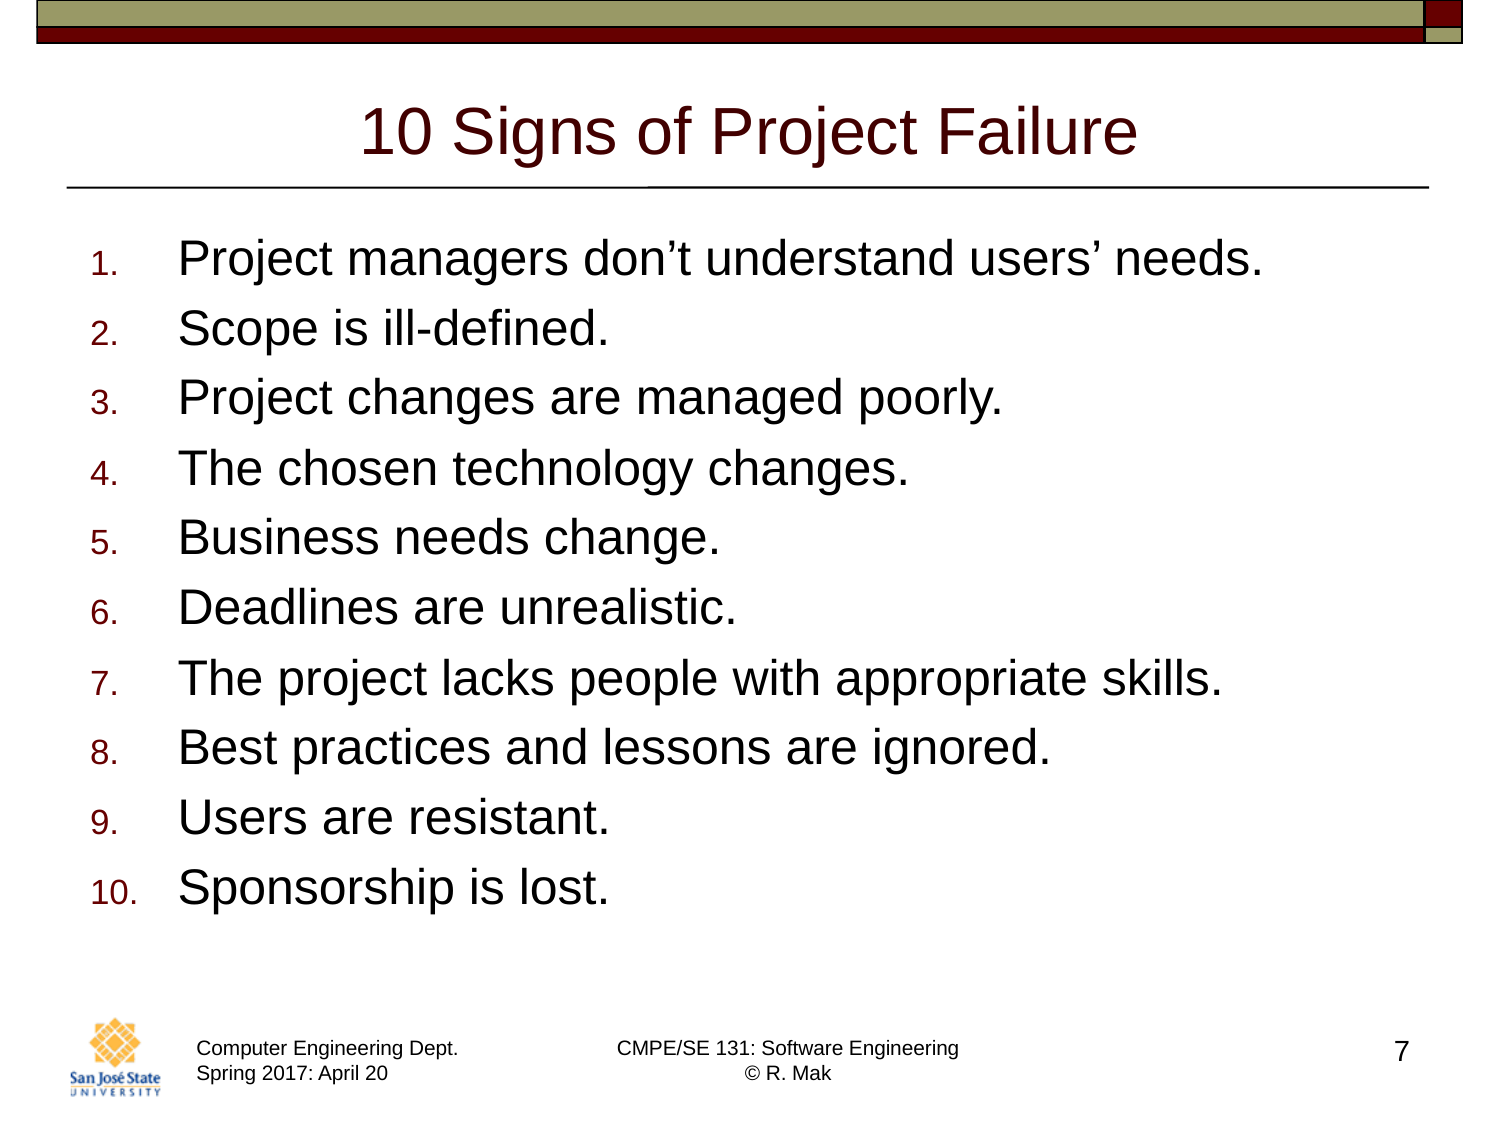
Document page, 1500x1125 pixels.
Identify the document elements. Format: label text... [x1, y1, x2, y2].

list Project managers don’t understand users’ needs. Scope is ill-defined. Project changes are managed poorly. The chosen technology changes. Business needs change. Deadlines are unrealistic. The project lacks people with appropriate skills. Best practices and lessons are ignored. Users are resistant. Sponsorship is lost. [75, 217, 1425, 1013]
picture [60, 1012, 166, 1112]
slide_number 7 [1112, 1025, 1425, 1100]
title 10 Signs of Project Failure [75, 67, 1425, 175]
